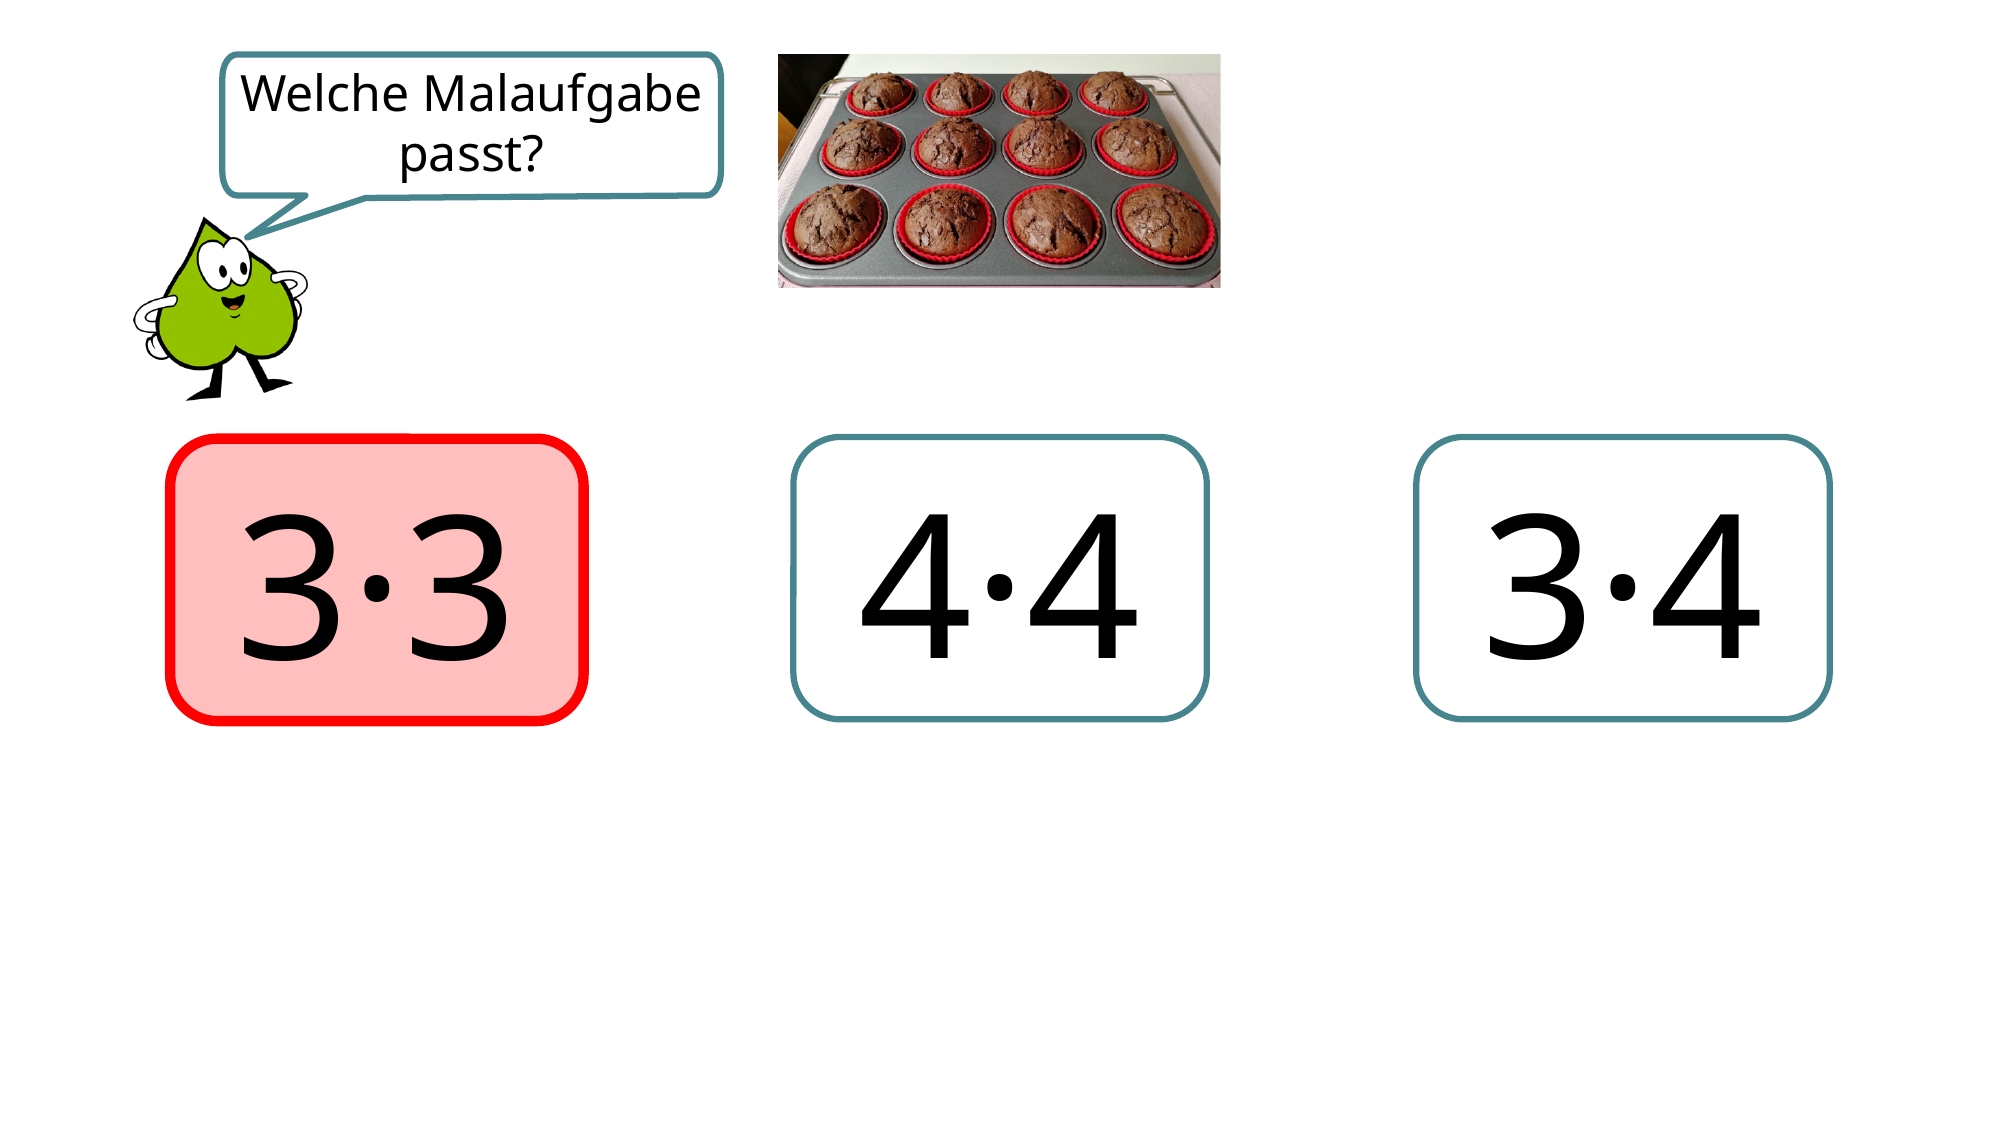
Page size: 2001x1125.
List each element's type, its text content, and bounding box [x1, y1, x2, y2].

text_box 3·4 [1416, 436, 1830, 720]
text_box Welche Malaufgabe passt? [222, 54, 721, 218]
picture [133, 216, 308, 401]
picture [778, 54, 1221, 288]
text_box 3·3 [169, 437, 585, 723]
text_box 4·4 [793, 436, 1207, 720]
